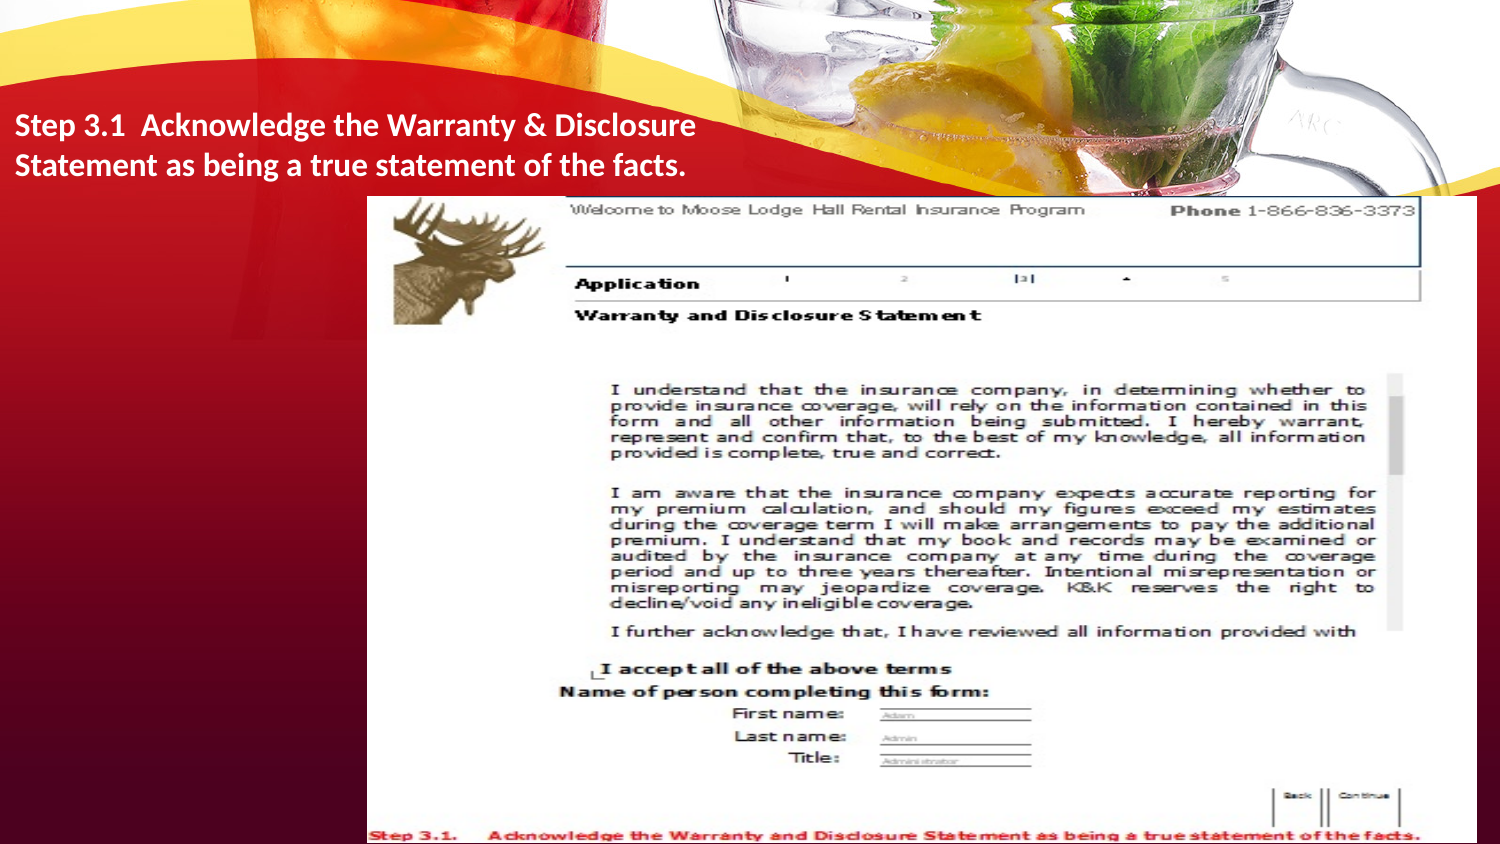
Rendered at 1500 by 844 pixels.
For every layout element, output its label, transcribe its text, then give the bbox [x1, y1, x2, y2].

text_box Step 3.1 Acknowledge the Warranty & Disclosure Statement as being a true statement of the facts. [0, 96, 750, 191]
picture [0, 0, 1500, 844]
